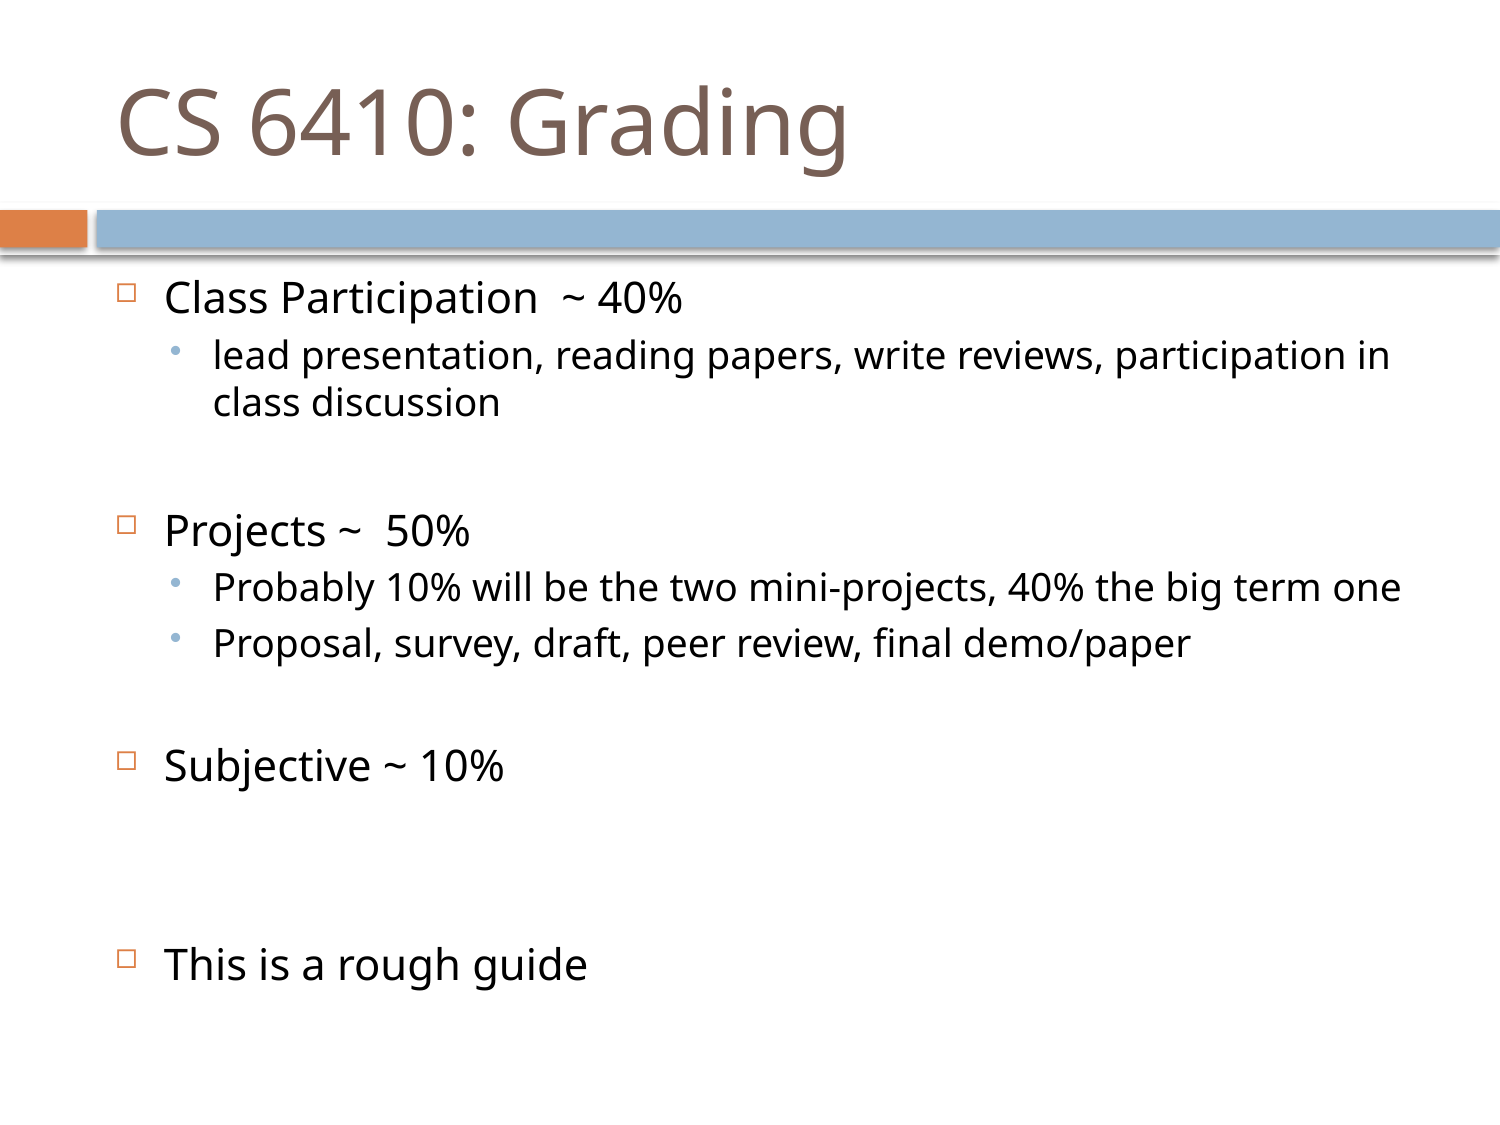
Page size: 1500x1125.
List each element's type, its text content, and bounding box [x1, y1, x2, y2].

title CS 6410: Grading [100, 37, 1438, 200]
list Class Participation ~ 40% lead presentation, reading papers, write reviews, participation in class discussion Projects ~ 50% Probably 10% will be the two mini-projects, 40% the big term one Proposal, survey, draft, peer review, final demo/paper Subjective ~ 10% This is a rough guide [100, 262, 1438, 1000]
